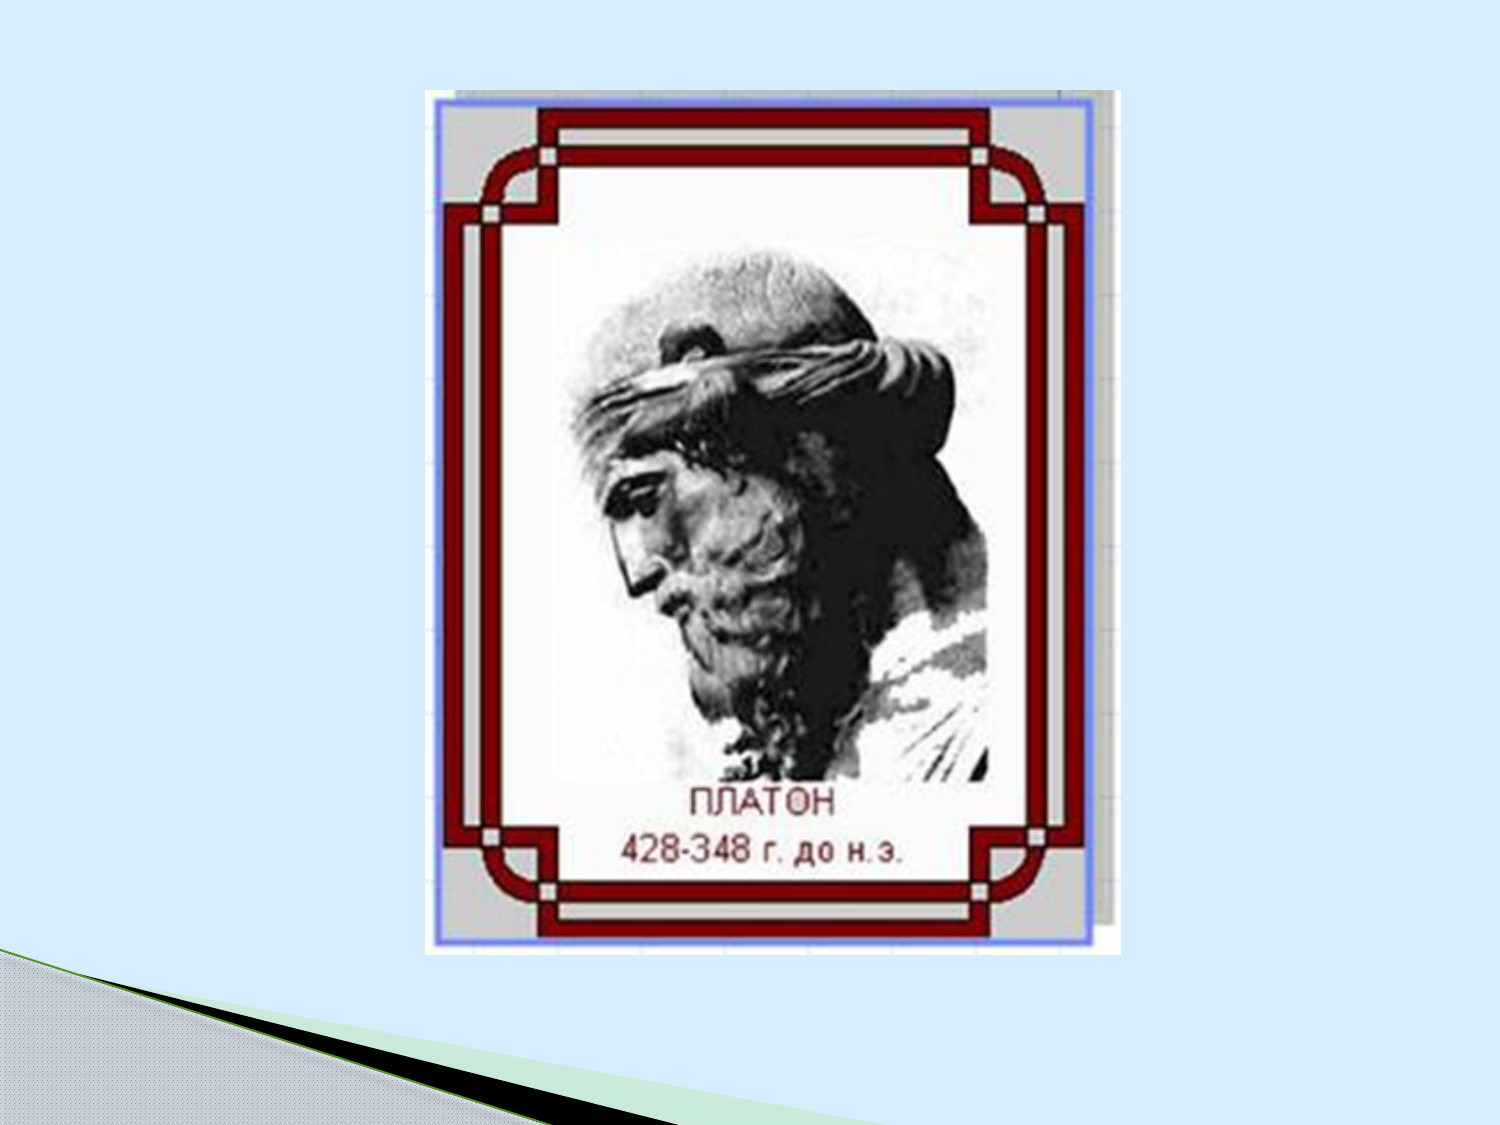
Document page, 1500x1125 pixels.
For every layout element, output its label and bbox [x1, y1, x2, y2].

picture [424, 89, 1122, 955]
